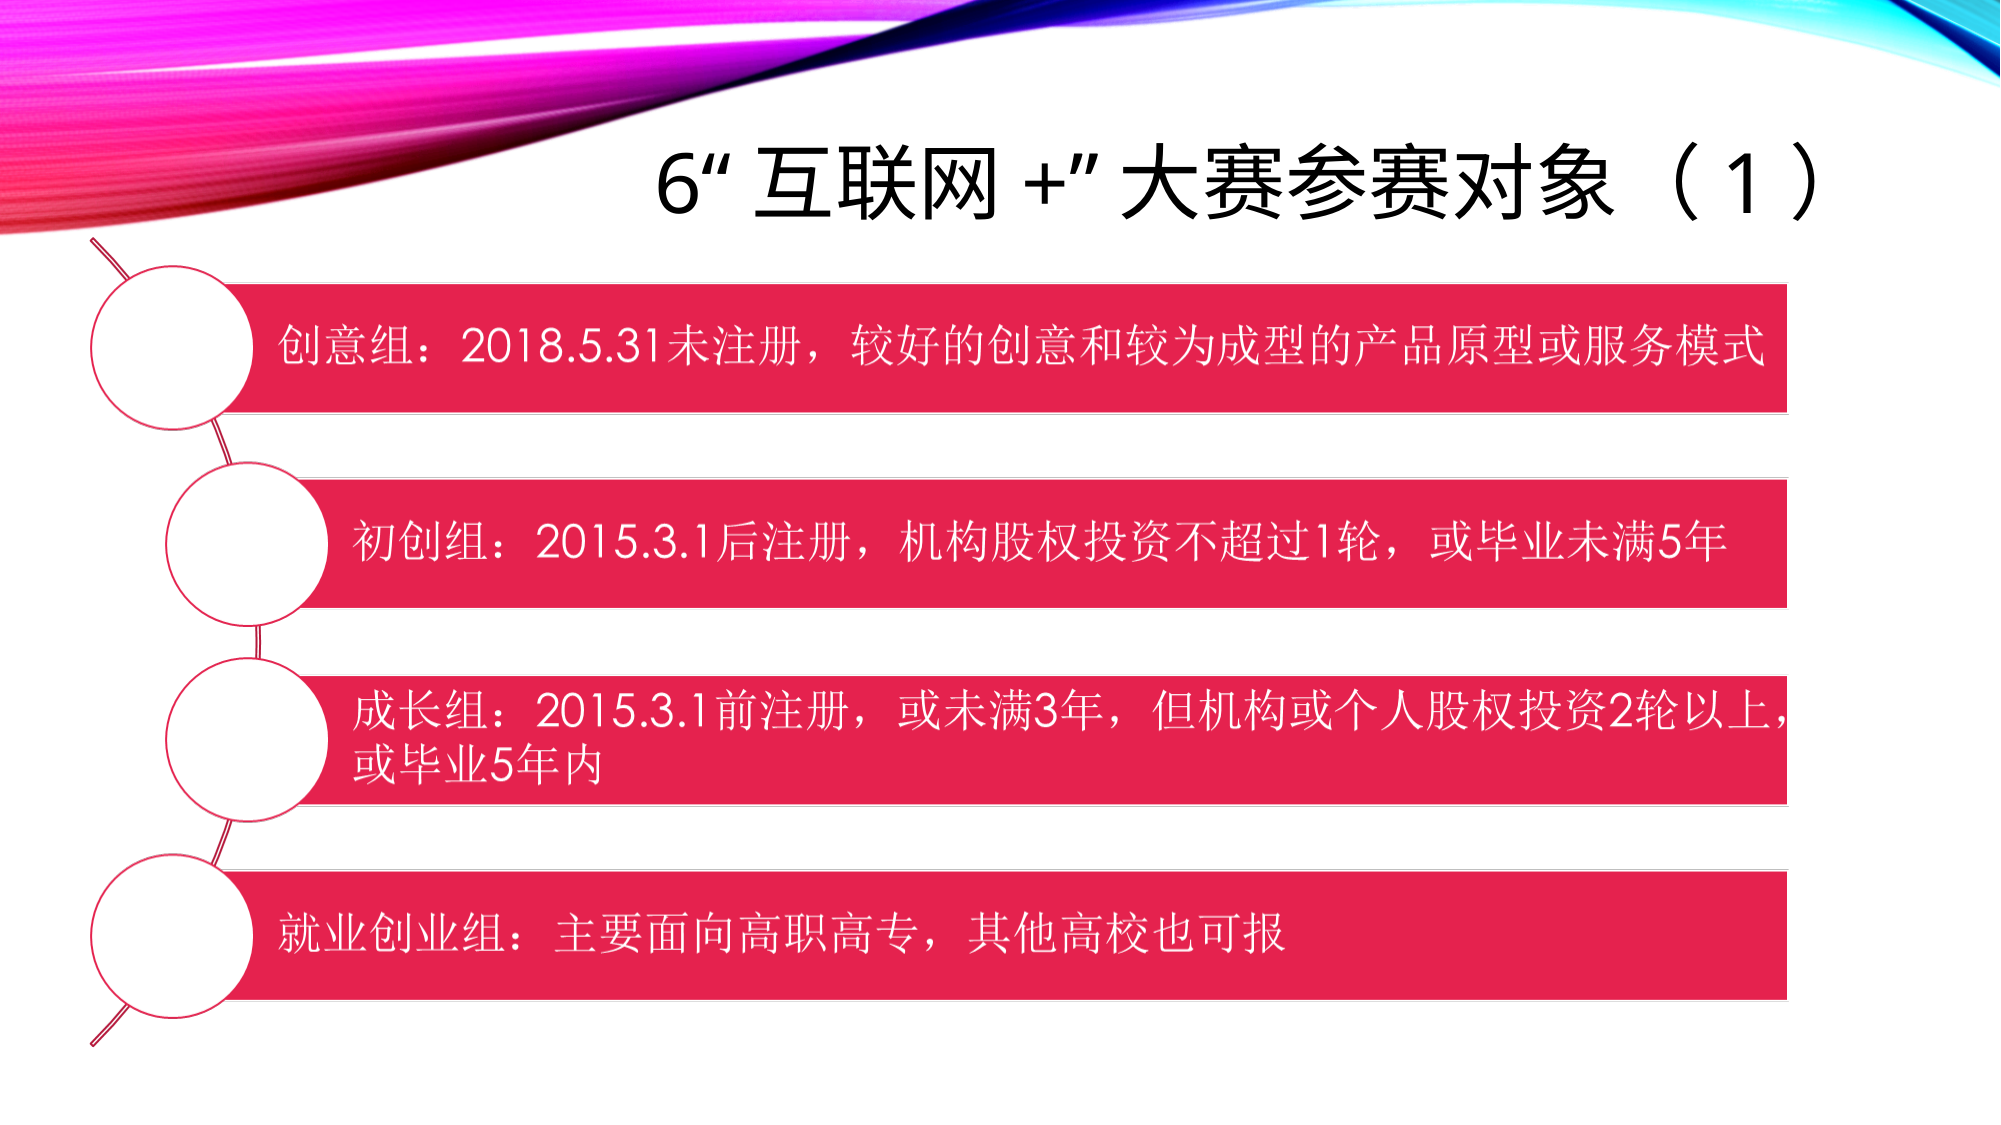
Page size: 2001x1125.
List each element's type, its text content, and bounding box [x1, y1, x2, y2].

picture [1890, 0, 2000, 75]
picture [0, 0, 2000, 1066]
picture [1910, 0, 2000, 45]
title 6“互联网+”大赛参赛对象（1） [474, 125, 1888, 338]
